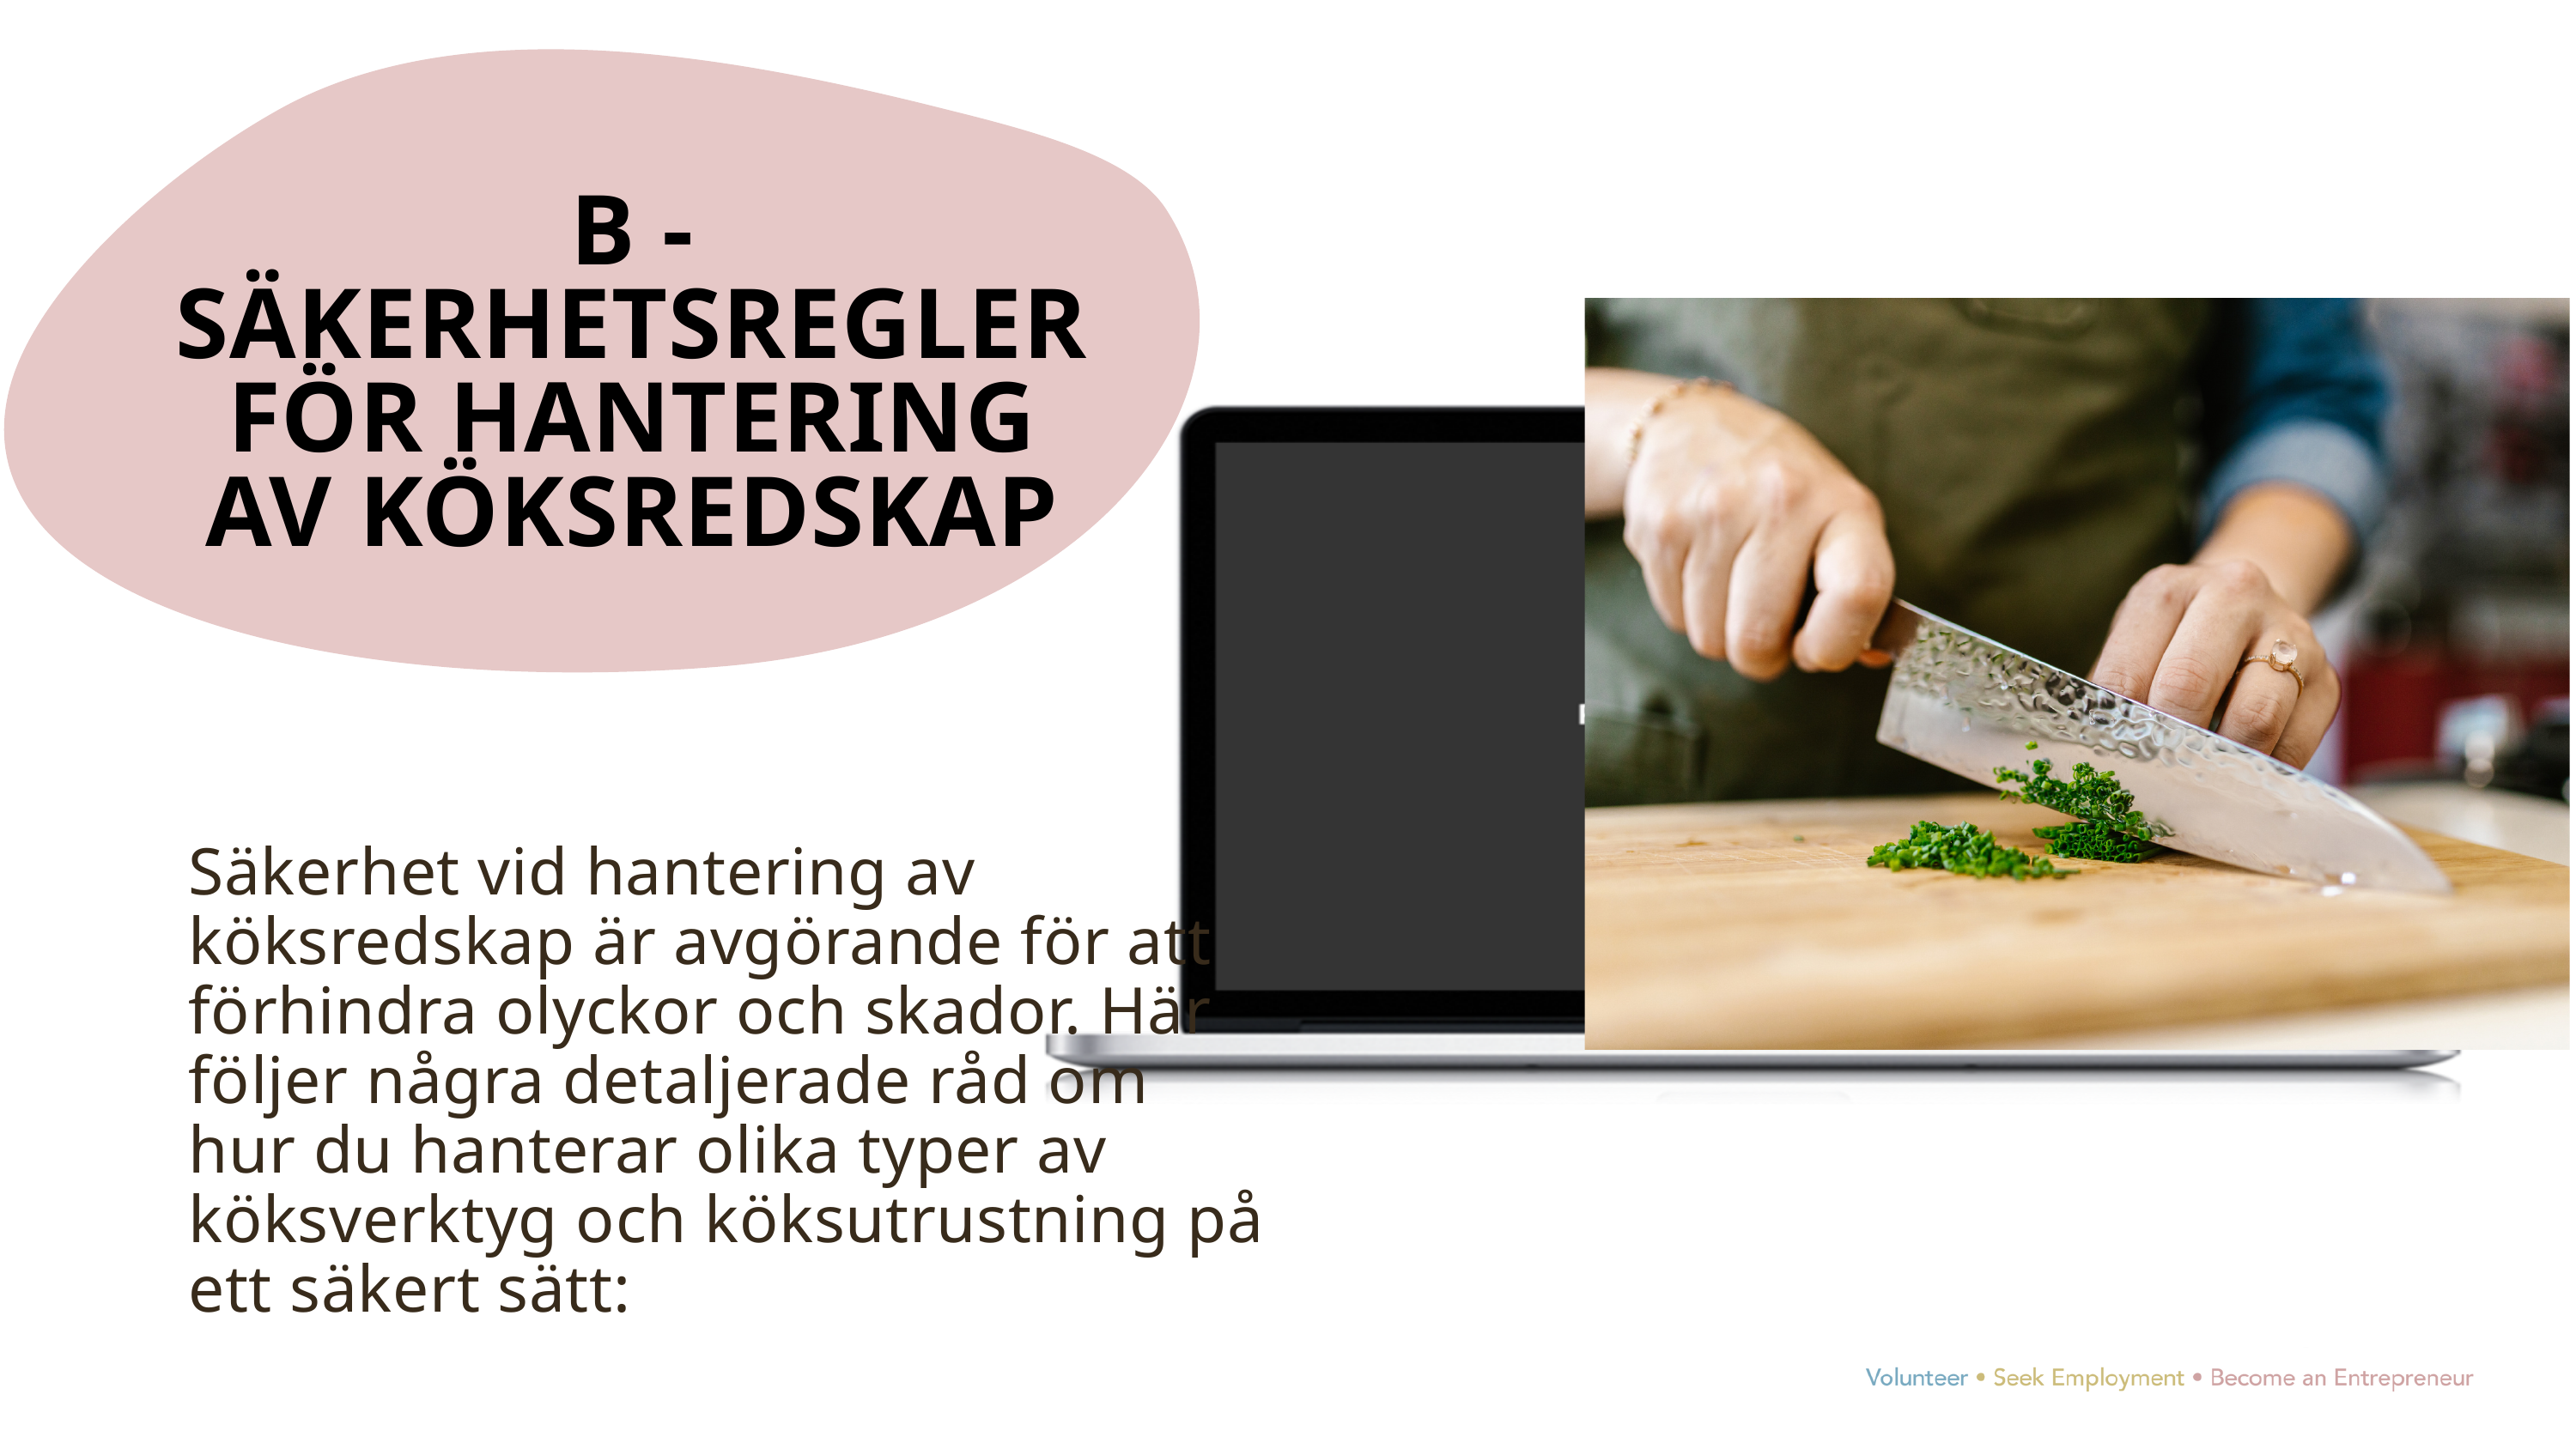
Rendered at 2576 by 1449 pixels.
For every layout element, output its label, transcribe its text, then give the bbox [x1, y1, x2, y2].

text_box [3, 49, 1200, 673]
text_box Säkerhet vid hantering av köksredskap är avgörande för att förhindra olyckor och skador. Här följer några detaljerade råd om hur du hanterar olika typer av köksverktyg och köksutrustning på ett säkert sätt: [188, 838, 1275, 1325]
text_box [950, 252, 2570, 1283]
text_box [1584, 298, 2570, 1050]
text_box [1827, 1347, 2538, 1421]
